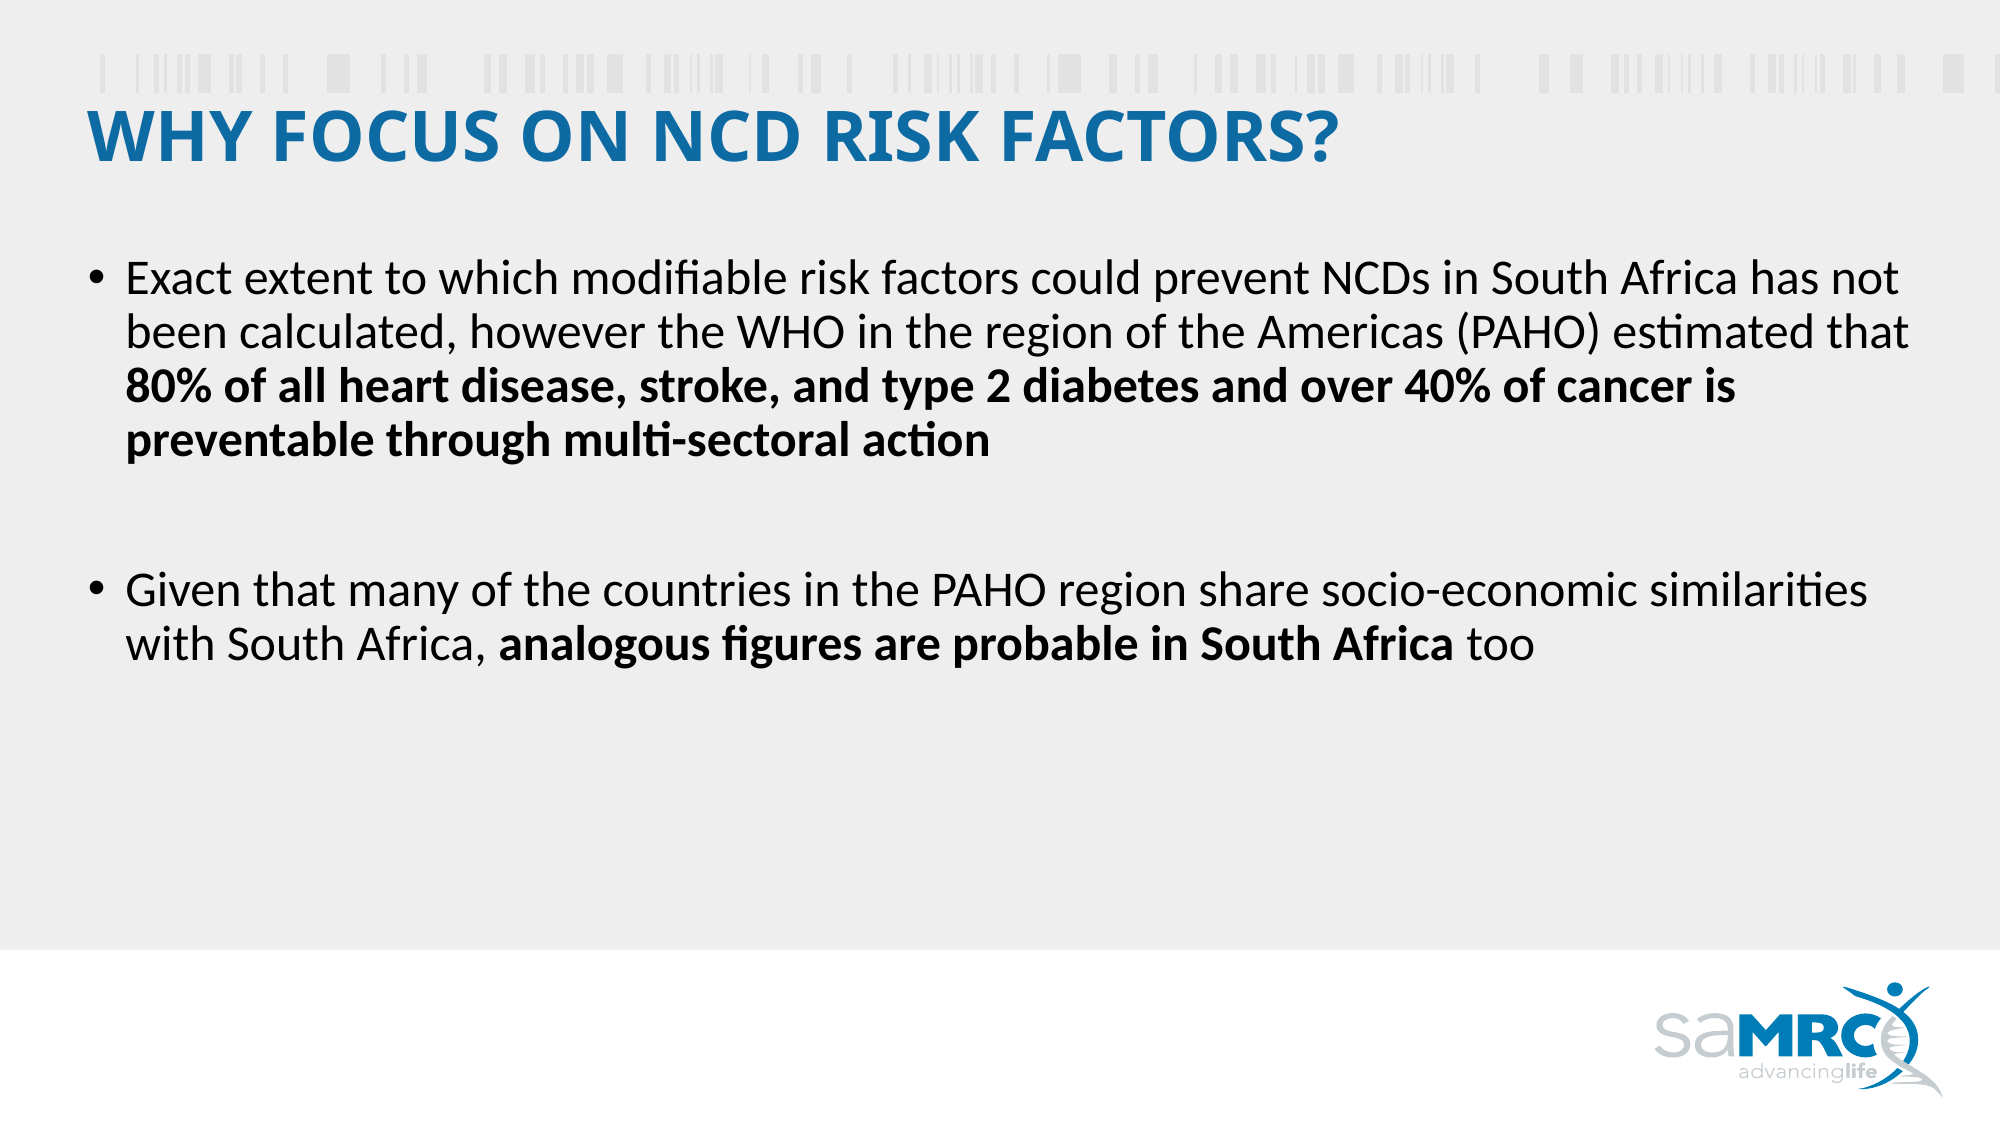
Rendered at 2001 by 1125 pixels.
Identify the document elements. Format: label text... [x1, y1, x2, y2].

title Why focus on NCD risk factors? [87, 95, 1888, 181]
list Exact extent to which modifiable risk factors could prevent NCDs in South Africa has not been calculated, however the WHO in the region of the Americas (PAHO) estimated that 80% of all heart disease, stroke, and type 2 diabetes and over 40% of cancer is preventable through multi-sectoral action Given that many of the countries in the PAHO region share socio-economic similarities with South Africa, analogous figures are probable in South Africa too [87, 251, 1932, 927]
